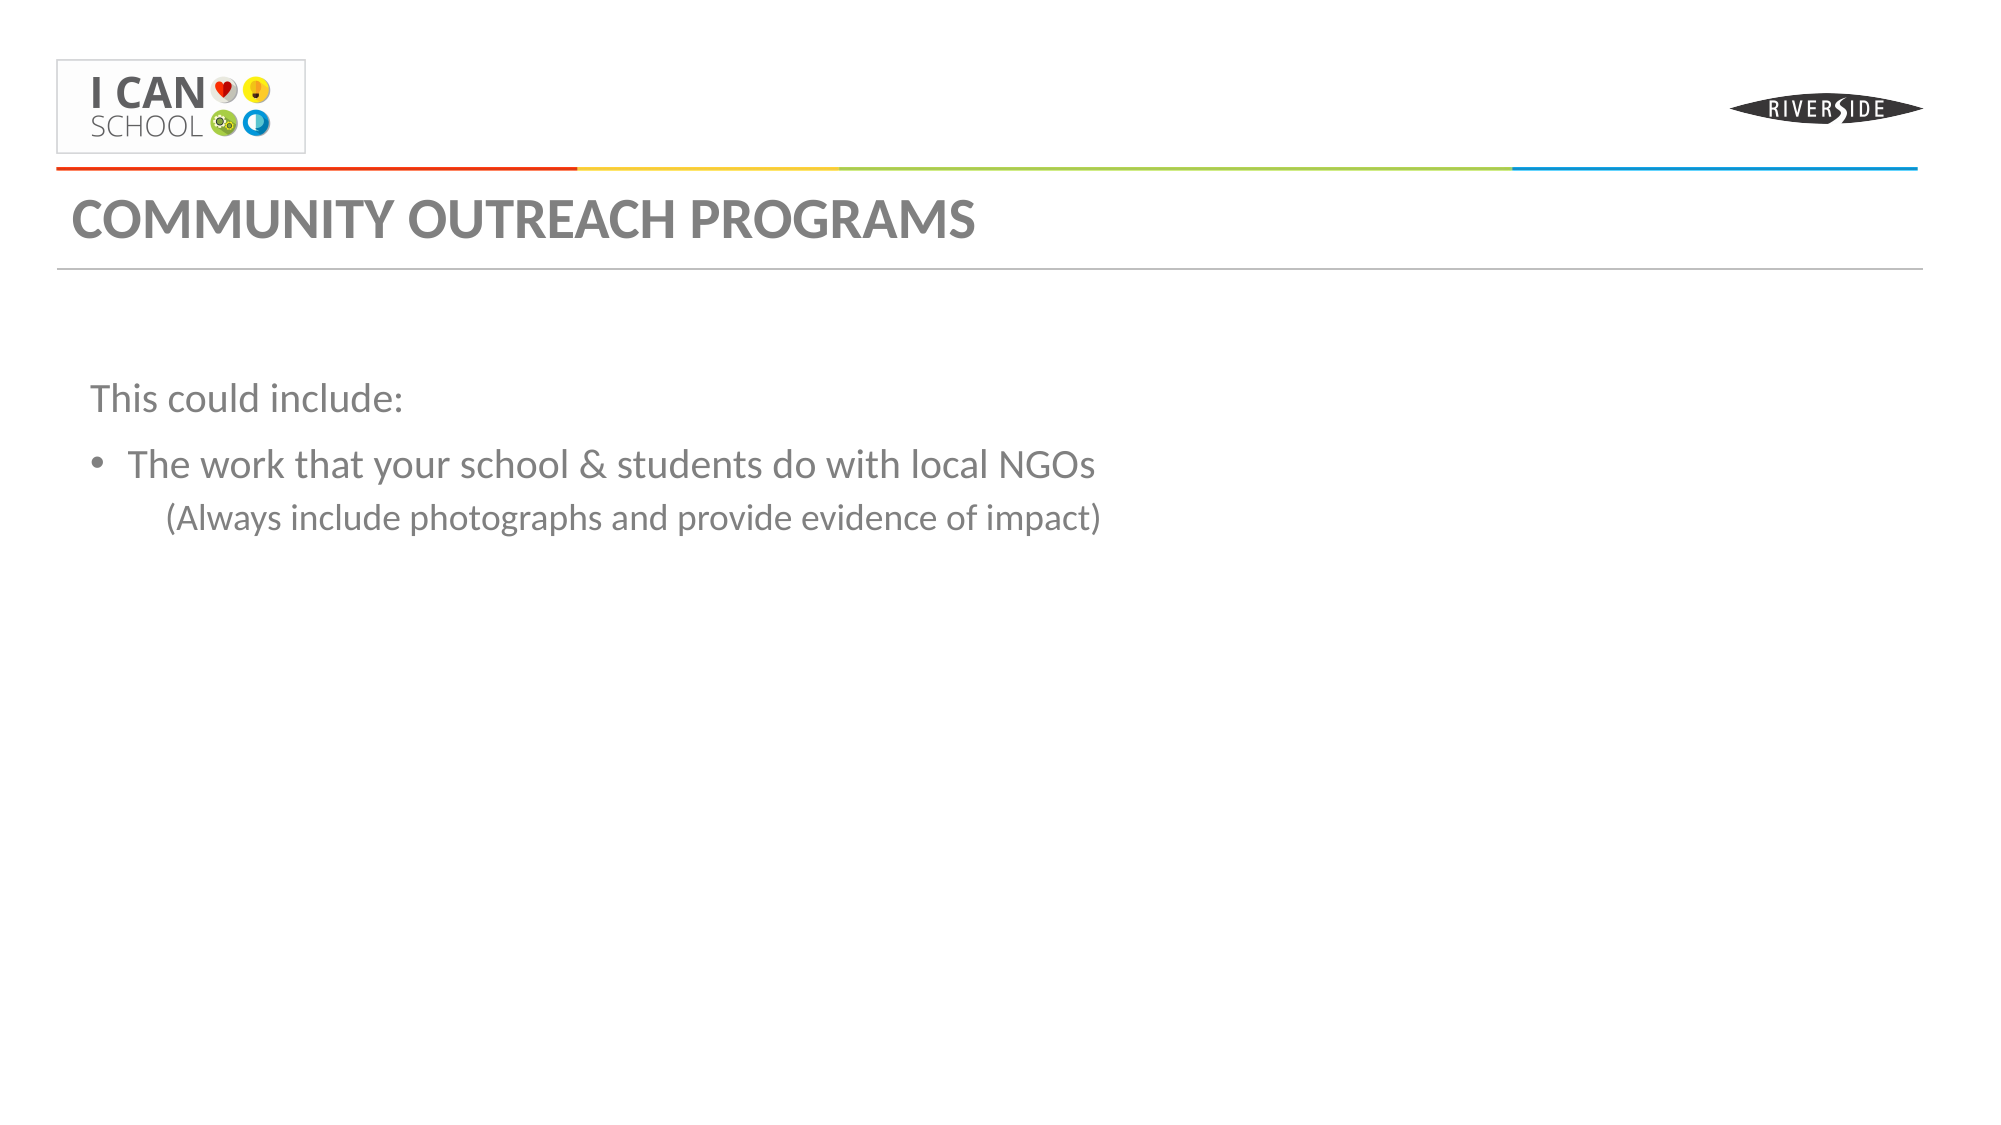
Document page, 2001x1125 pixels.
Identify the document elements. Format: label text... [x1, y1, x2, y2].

title COMMUNITY OUTREACH PROGRAMS [56, 183, 1782, 255]
picture [56, 167, 1918, 171]
picture [1729, 93, 1924, 124]
picture [56, 59, 306, 154]
list This could include: The work that your school & students do with local NGOs (Always include photographs and provide evidence of impact) [75, 368, 1801, 1083]
